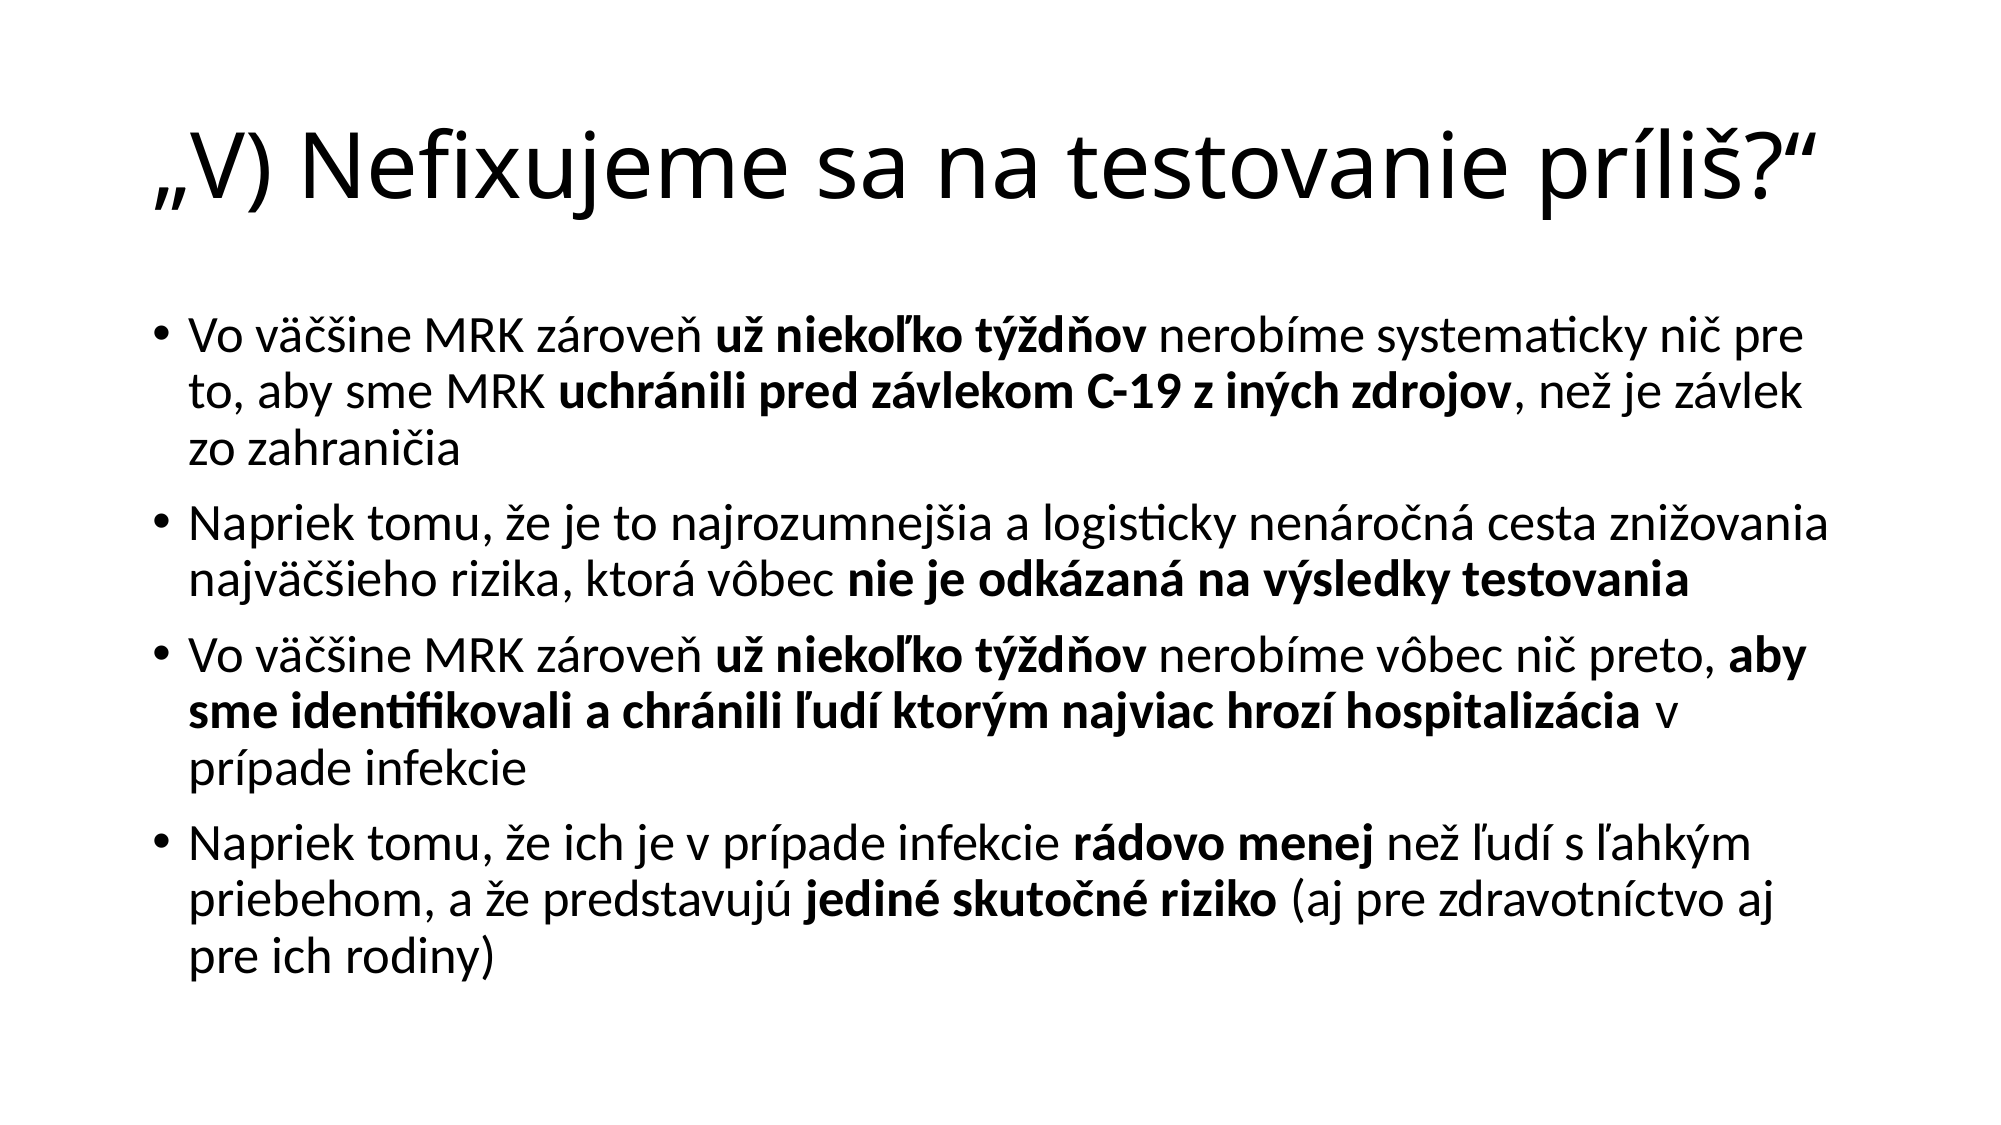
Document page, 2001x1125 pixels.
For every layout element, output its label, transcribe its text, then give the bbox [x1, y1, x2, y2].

list Vo väčšine MRK zároveň už niekoľko týždňov nerobíme systematicky nič pre to, aby sme MRK uchránili pred závlekom C-19 z iných zdrojov, než je závlek zo zahraničia Napriek tomu, že je to najrozumnejšia a logisticky nenáročná cesta znižovania najväčšieho rizika, ktorá vôbec nie je odkázaná na výsledky testovania Vo väčšine MRK zároveň už niekoľko týždňov nerobíme vôbec nič preto, aby sme identifikovali a chránili ľudí ktorým najviac hrozí hospitalizácia v prípade infekcie Napriek tomu, že ich je v prípade infekcie rádovo menej než ľudí s ľahkým priebehom, a že predstavujú jediné skutočné riziko (aj pre zdravotníctvo aj pre ich rodiny) [137, 299, 1863, 1014]
title „V) Nefixujeme sa na testovanie príliš?“ [137, 59, 1863, 278]
